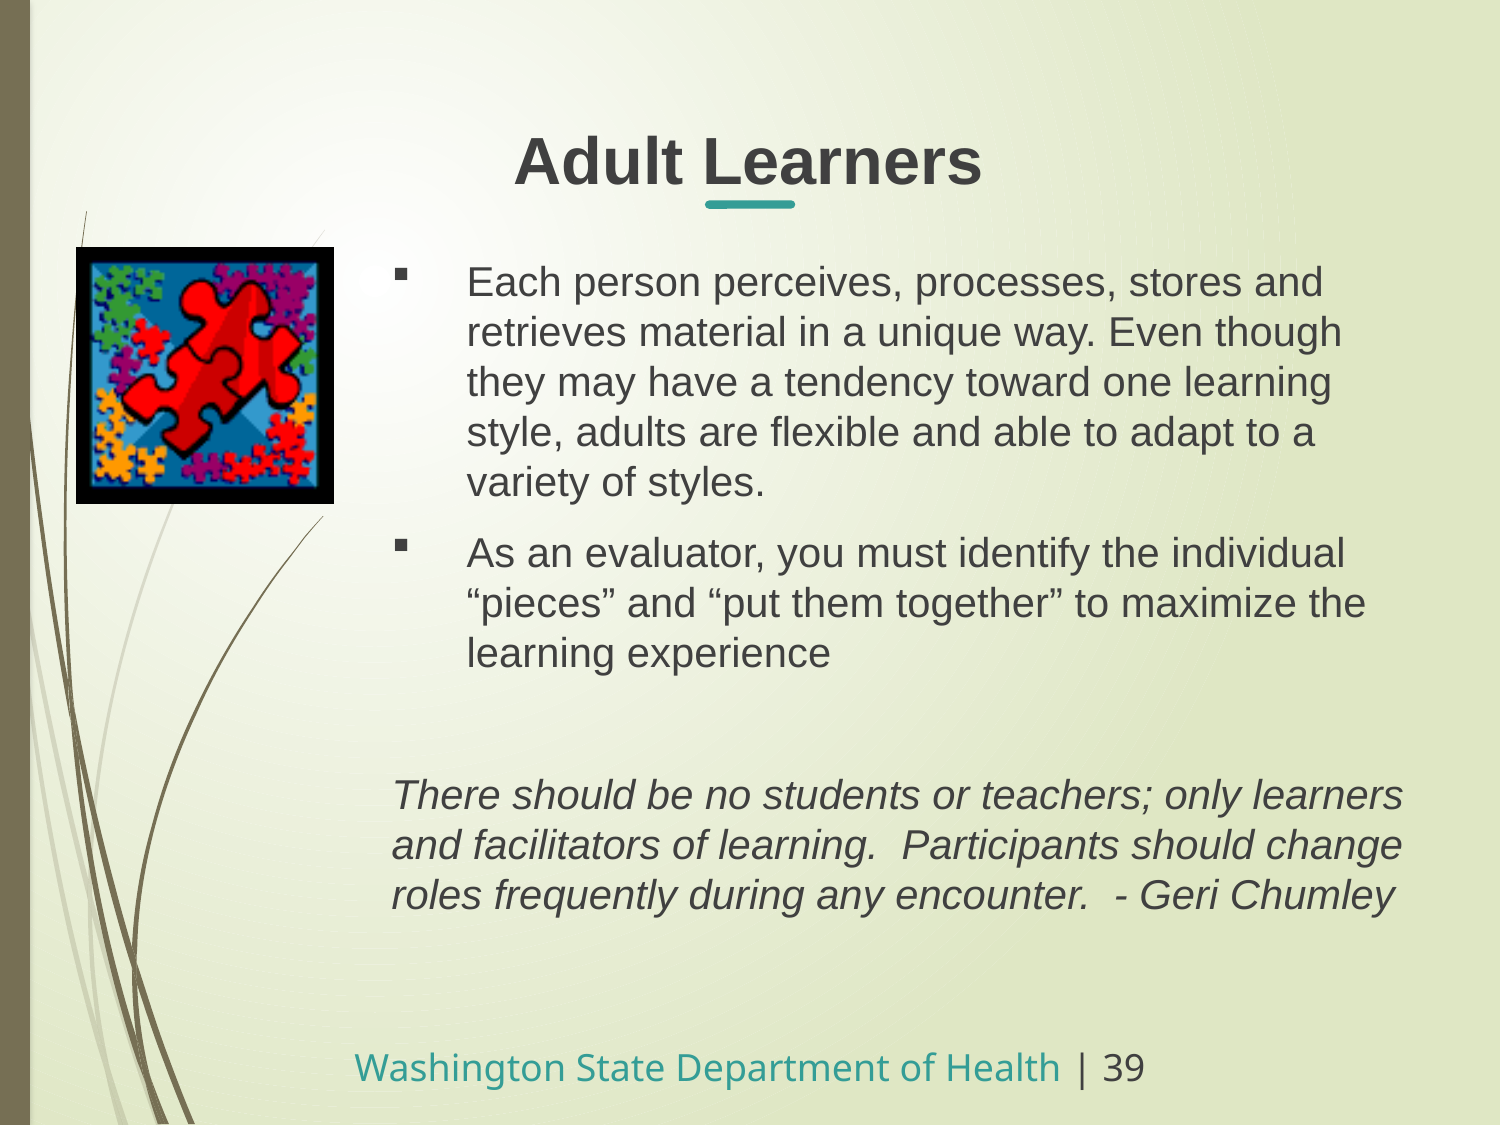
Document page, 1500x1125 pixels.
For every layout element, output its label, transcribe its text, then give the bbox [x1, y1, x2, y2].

list Each person perceives, processes, stores and retrieves material in a unique way. Even though they may have a tendency toward one learning style, adults are flexible and able to adapt to a variety of styles. As an evaluator, you must identify the individual “pieces” and “put them together” to maximize the learning experience There should be no students or teachers; only learners and facilitators of learning. Participants should change roles frequently during any encounter. - Geri Chumley [376, 247, 1424, 1029]
list Adult Learners [0, 110, 1499, 190]
picture [76, 246, 334, 505]
